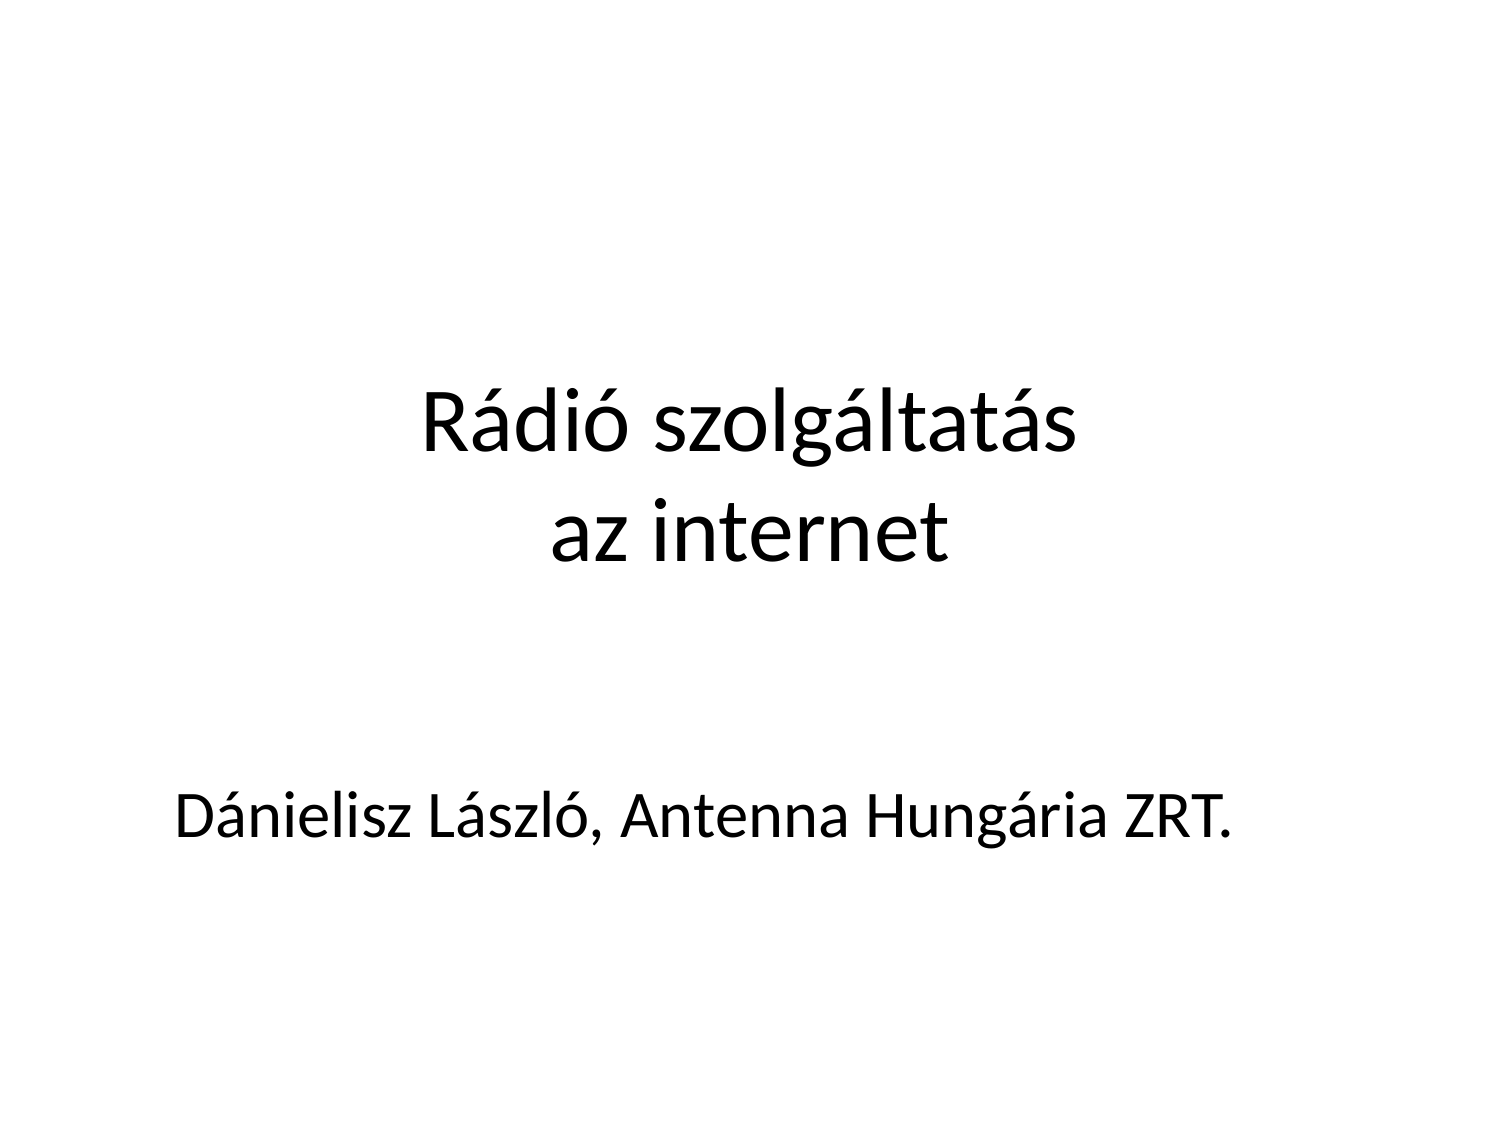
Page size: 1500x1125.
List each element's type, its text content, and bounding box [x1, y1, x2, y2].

title Rádió szolgáltatás az internet [112, 349, 1388, 591]
text_box Dánielisz László, Antenna Hungária ZRT. [159, 763, 1258, 858]
